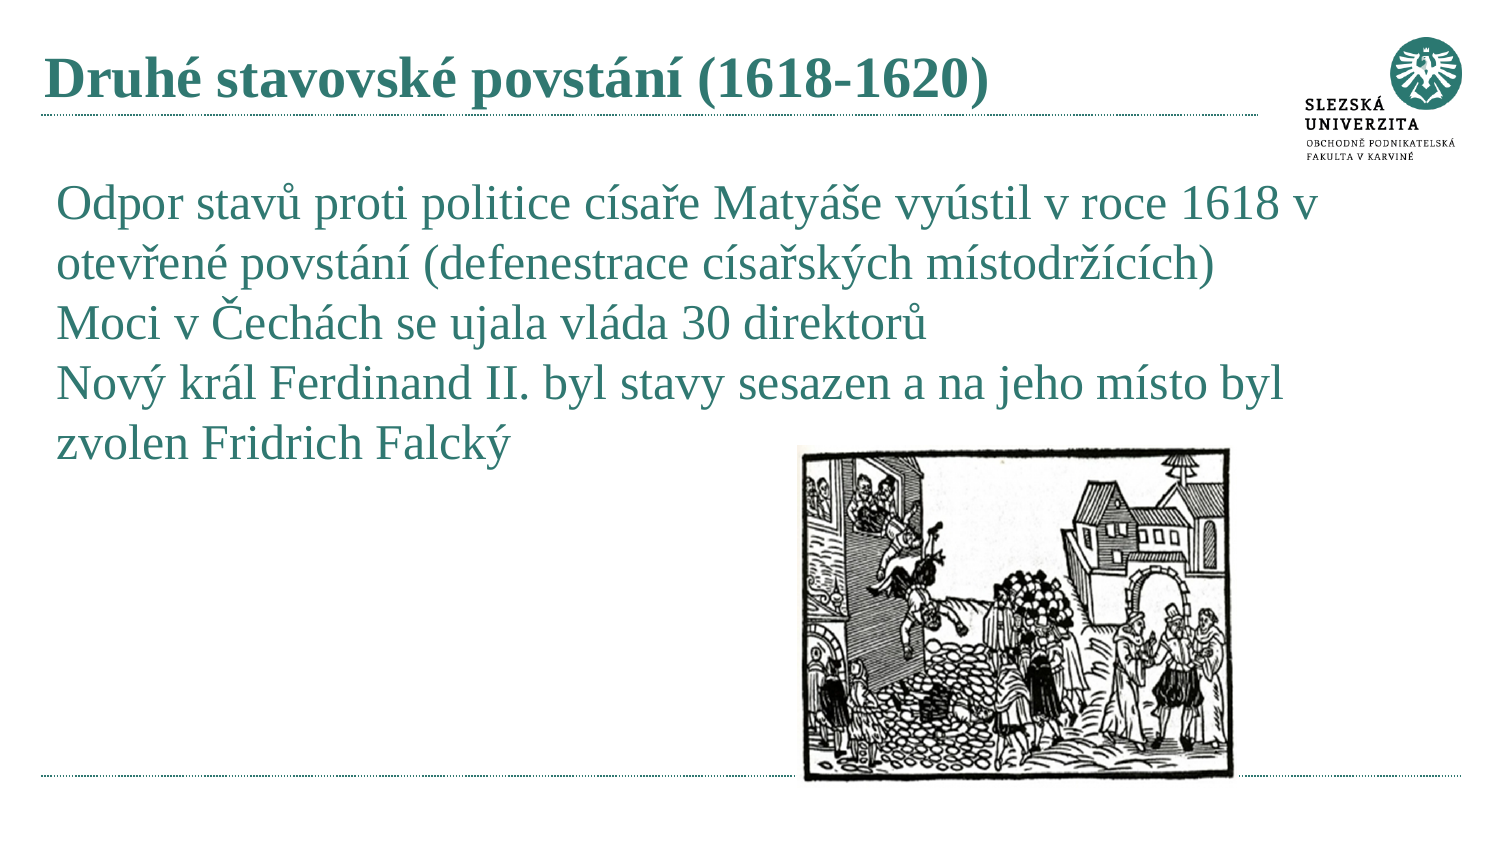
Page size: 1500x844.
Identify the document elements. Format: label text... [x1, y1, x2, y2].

title Druhé stavovské povstání (1618-1620) [29, 32, 1282, 116]
picture [1305, 37, 1462, 160]
list Odpor stavů proti politice císaře Matyáše vyústil v roce 1618 v otevřené povstání (defenestrace císařských místodržících) Moci v Čechách se ujala vláda 30 direktorů Nový král Ferdinand II. byl stavy sesazen a na jeho místo byl zvolen Fridrich Falcký [41, 161, 1400, 741]
picture [796, 444, 1237, 788]
